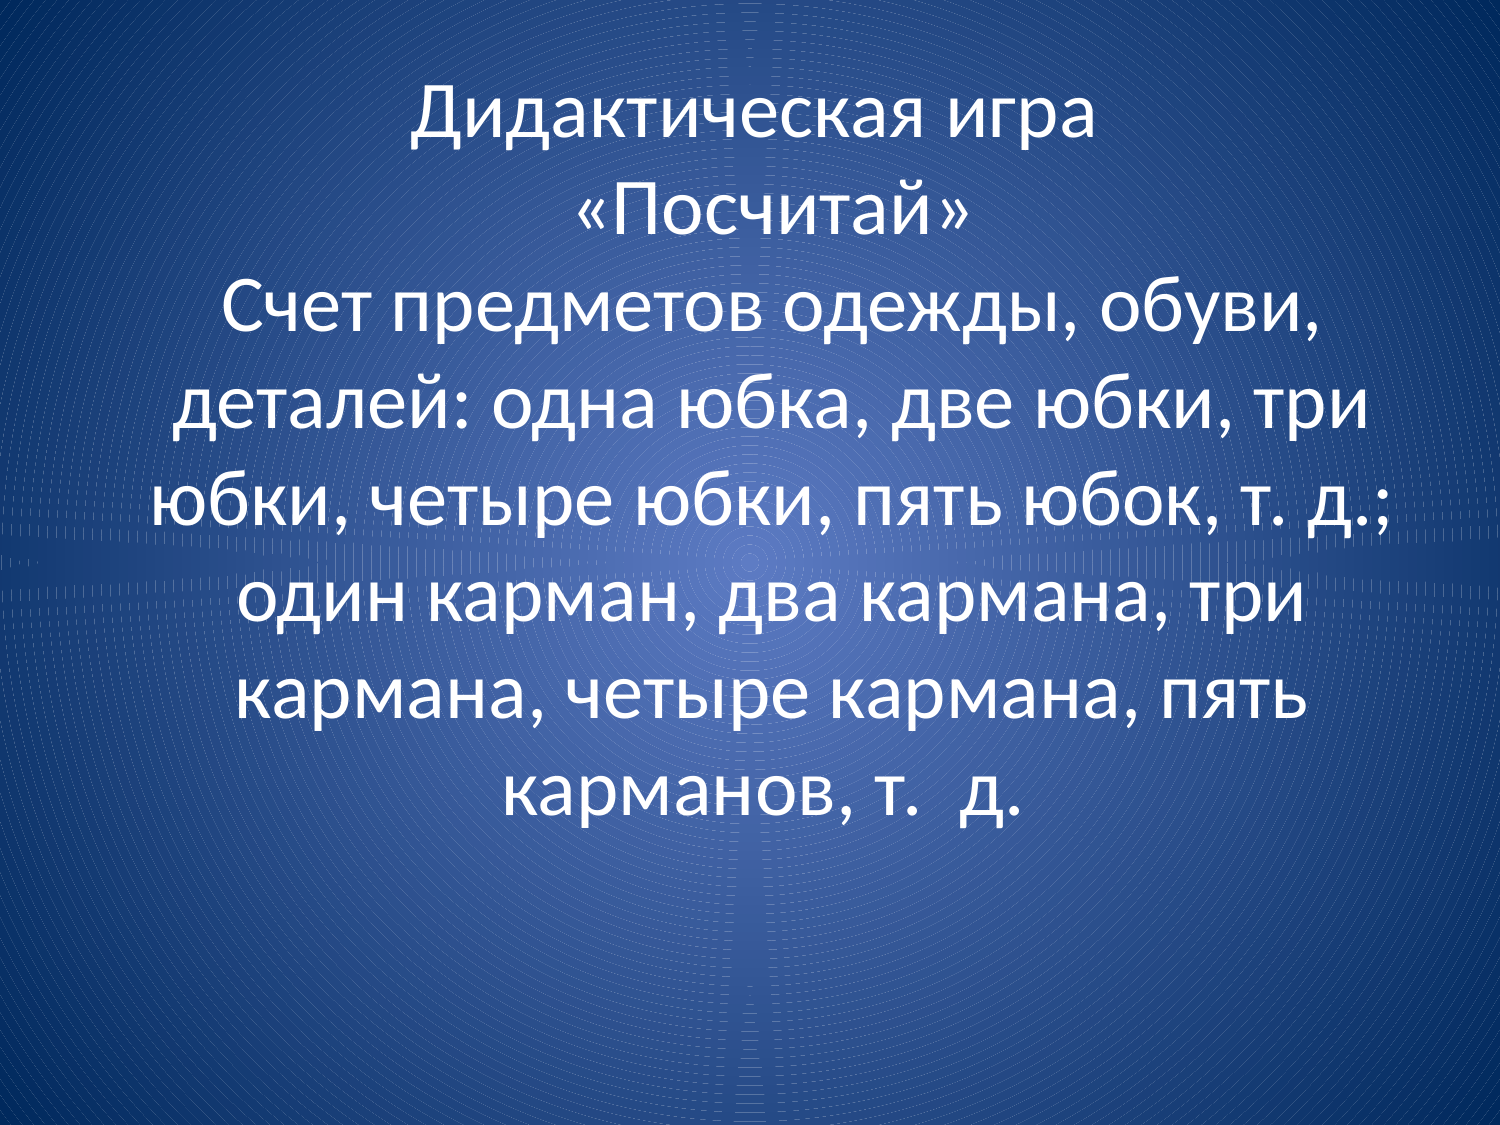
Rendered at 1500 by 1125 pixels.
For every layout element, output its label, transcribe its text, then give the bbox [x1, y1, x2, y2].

title Дидактическая игра «Посчитай» Счет предметов одежды, обуви, деталей: одна юбка, две юбки, три юбки, четыре юбки, пять юбок, т. д.; один карман, два кармана, три кармана, четыре кармана, пять карманов, т. д. [75, 45, 1471, 941]
